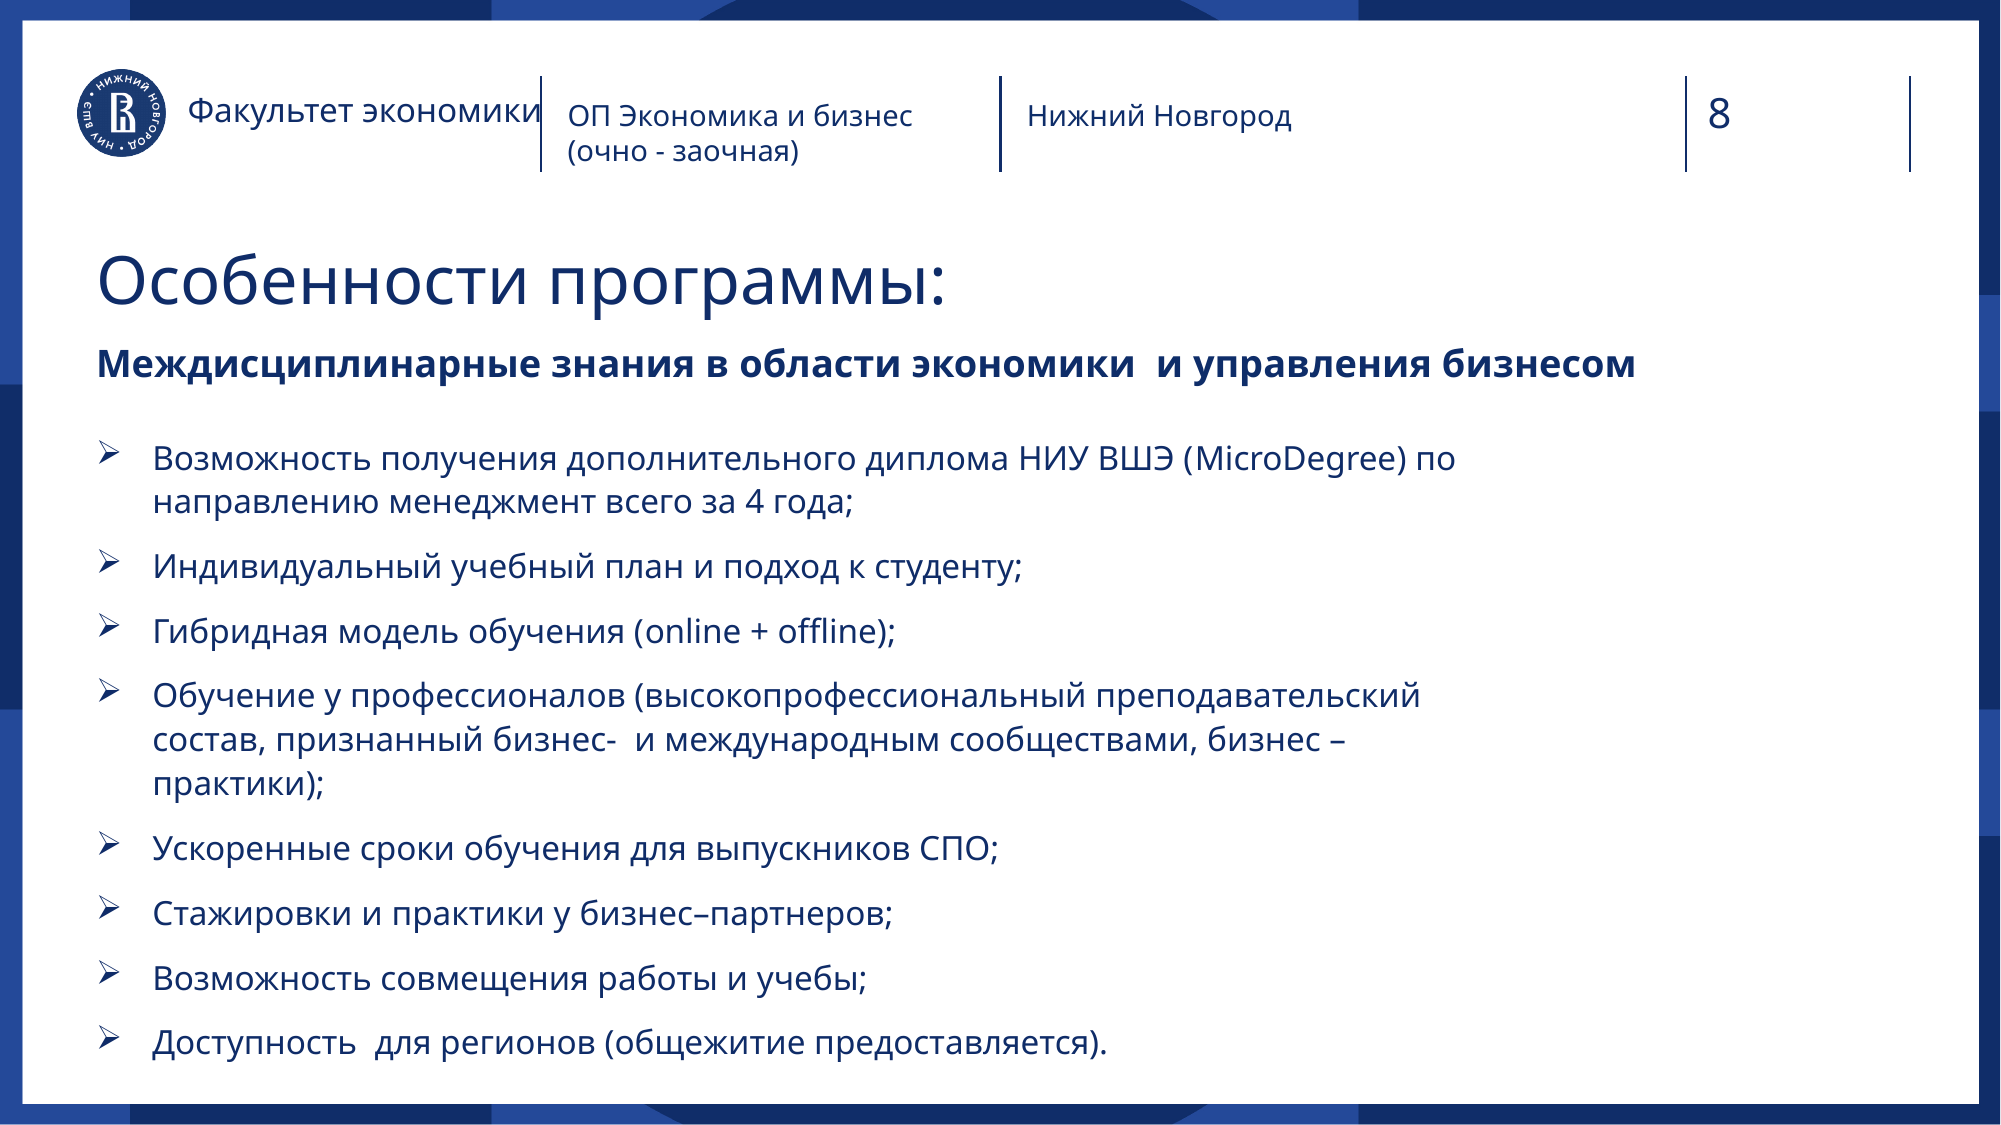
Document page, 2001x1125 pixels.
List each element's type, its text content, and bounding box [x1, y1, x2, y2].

list ОП Экономика и бизнес (очно - заочная) [567, 96, 978, 164]
title Особенности программы: [96, 237, 1854, 344]
list Возможность получения дополнительного диплома НИУ ВШЭ (MicroDegree) по направлению менеджмент всего за 4 года; Индивидуальный учебный план и подход к студенту; Гибридная модель обучения (online + offline); Обучение у профессионалов (высокопрофессиональный преподавательский состав, признанный бизнес- и международным сообществами, бизнес – практики); Ускоренные сроки обучения для выпускников СПО; Стажировки и практики у бизнес–партнеров; Возможность совмещения работы и учебы; Доступность для регионов (общежитие предоставляется). [96, 432, 1497, 999]
picture [0, 0, 2001, 1125]
list Нижний Новгород [1026, 97, 1367, 165]
list Факультет экономики [187, 88, 546, 132]
list Междисциплинарные знания в области экономики и управления бизнесом [96, 344, 1919, 409]
